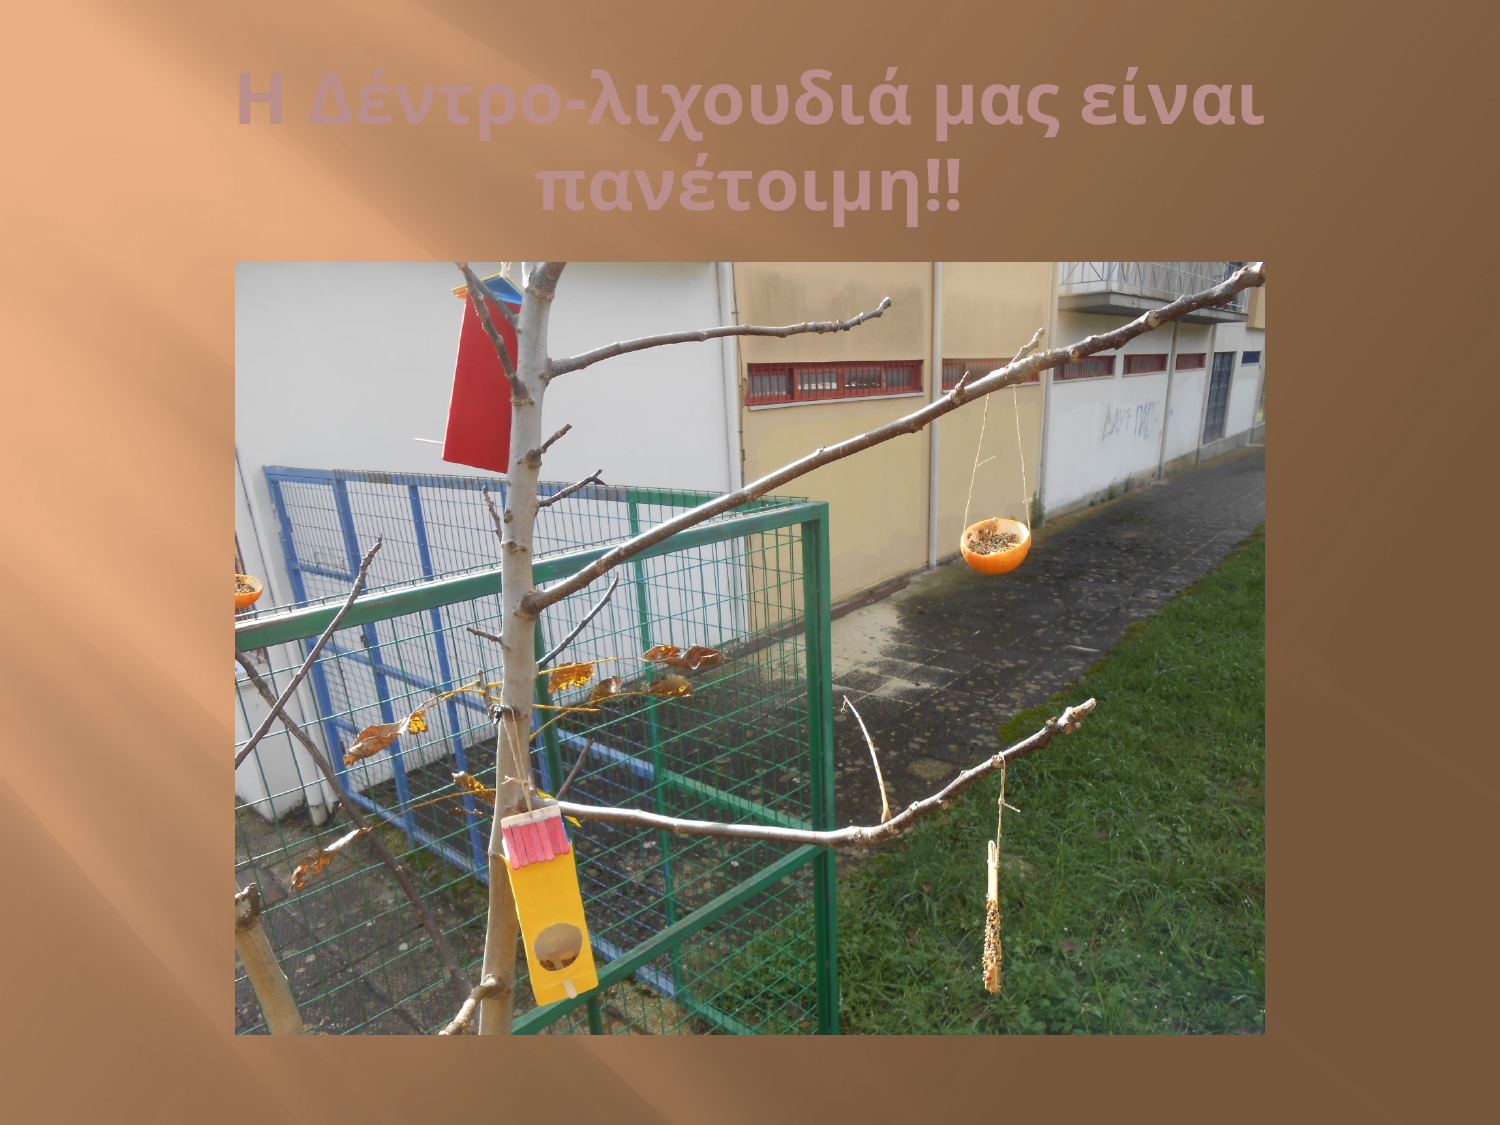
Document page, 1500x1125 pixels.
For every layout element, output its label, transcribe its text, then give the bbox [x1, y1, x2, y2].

text_box Η Δέντρο-λιχουδιά μας είναι πανέτοιμη!! [75, 45, 1425, 233]
picture [0, 0, 1500, 1125]
